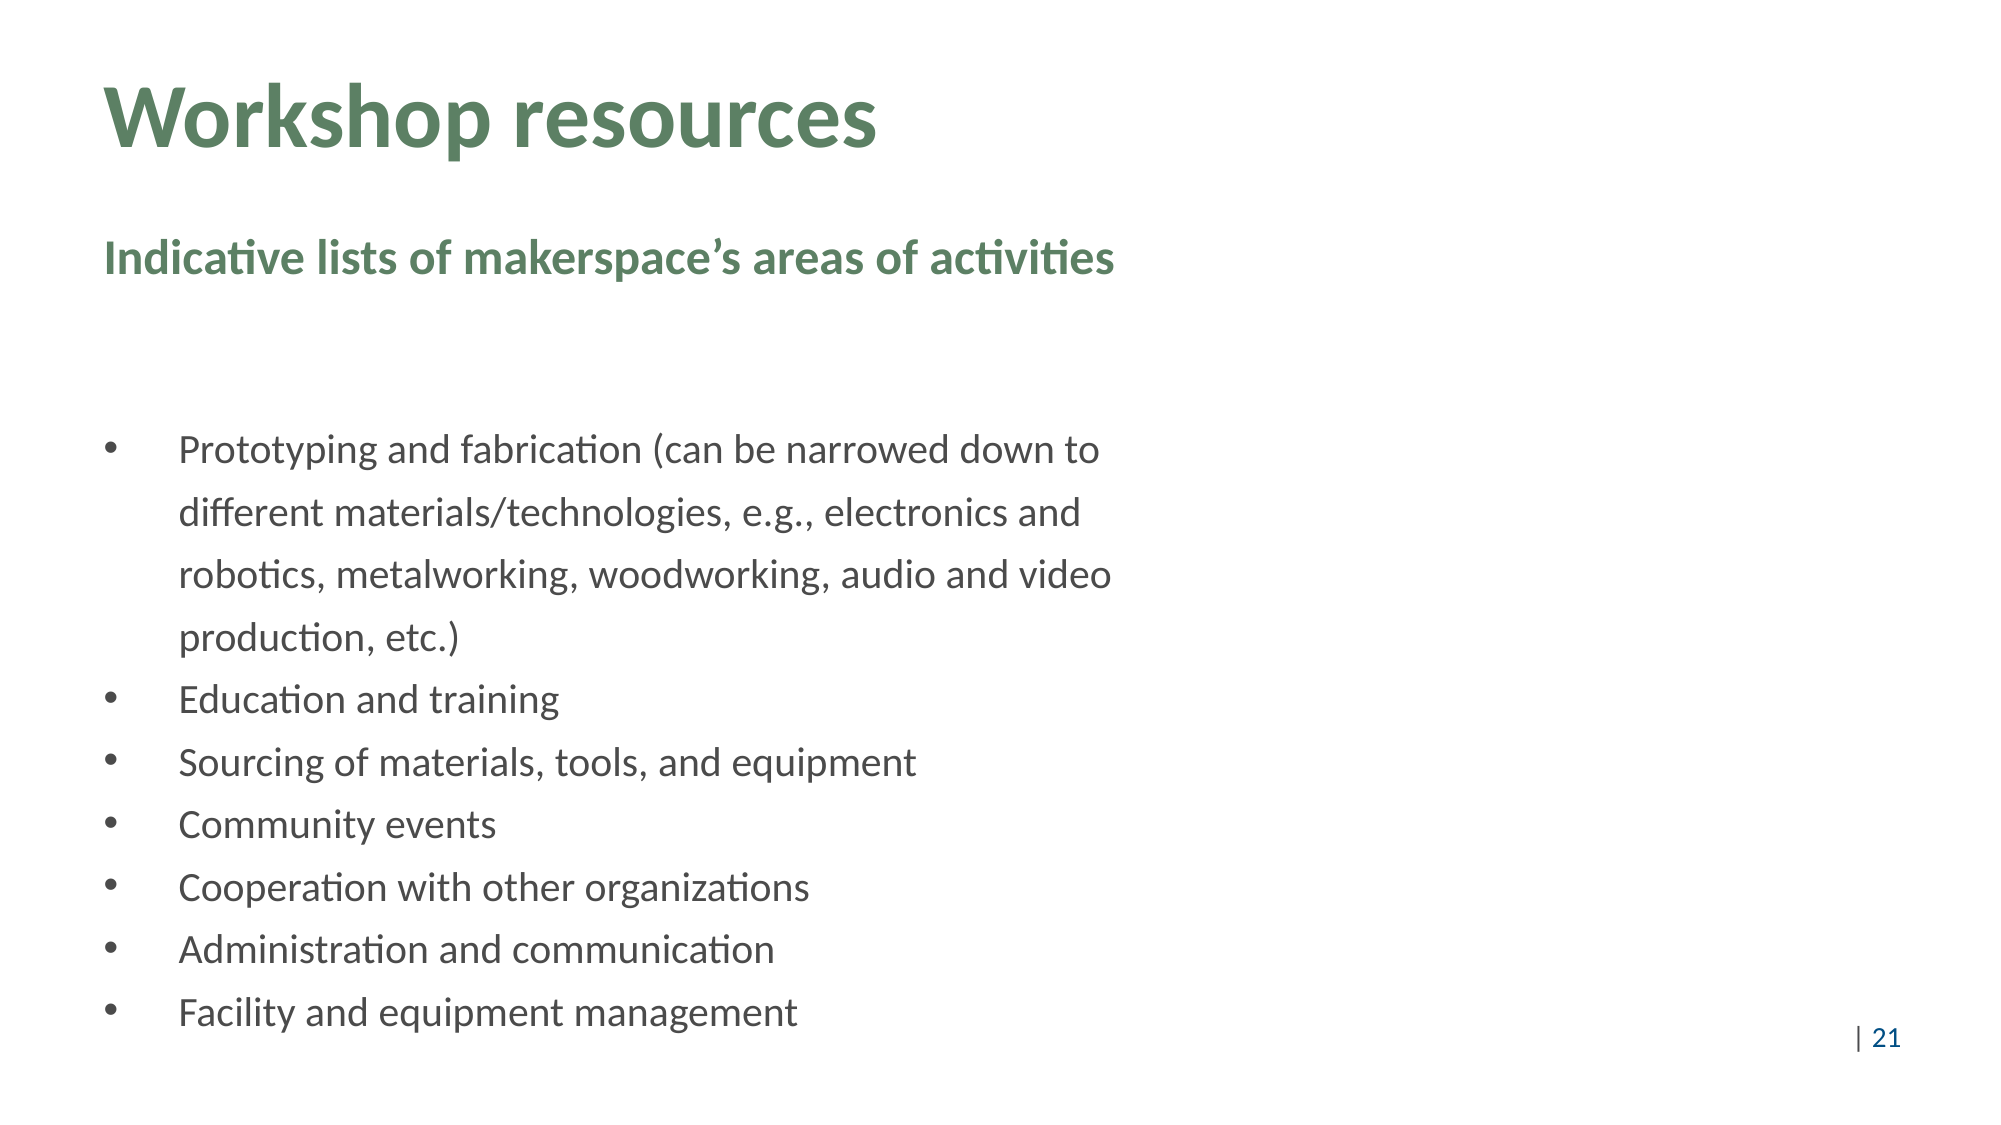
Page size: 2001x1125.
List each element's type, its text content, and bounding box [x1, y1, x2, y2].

text_box Workshop resources Indicative lists of makerspace’s areas of activities Prototyping and fabrication (can be narrowed down to different materials/technologies, e.g., electronics and robotics, metalworking, woodworking, audio and video production, etc.) Education and training Sourcing of materials, tools, and equipment Community events Cooperation with other organizations Administration and communication Facility and equipment management [103, 98, 1158, 620]
